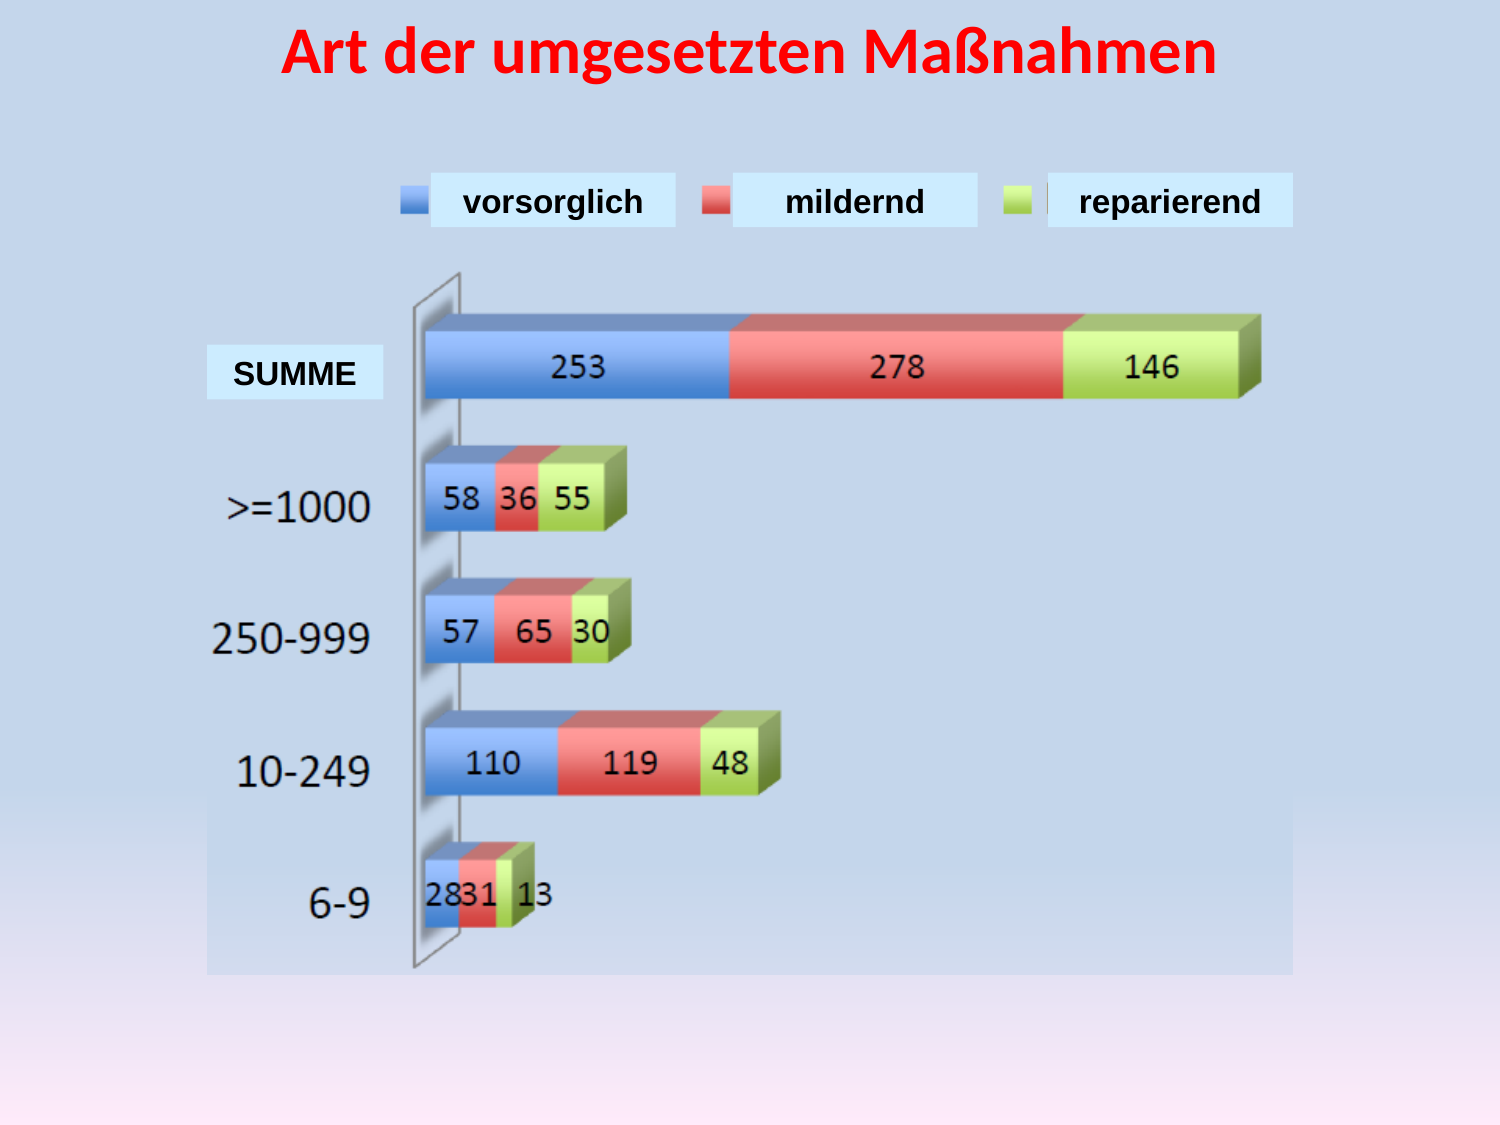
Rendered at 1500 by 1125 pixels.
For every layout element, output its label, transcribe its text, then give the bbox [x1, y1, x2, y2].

text_box Art der umgesetzten Maßnahmen [0, 0, 1500, 135]
picture [206, 150, 1294, 975]
